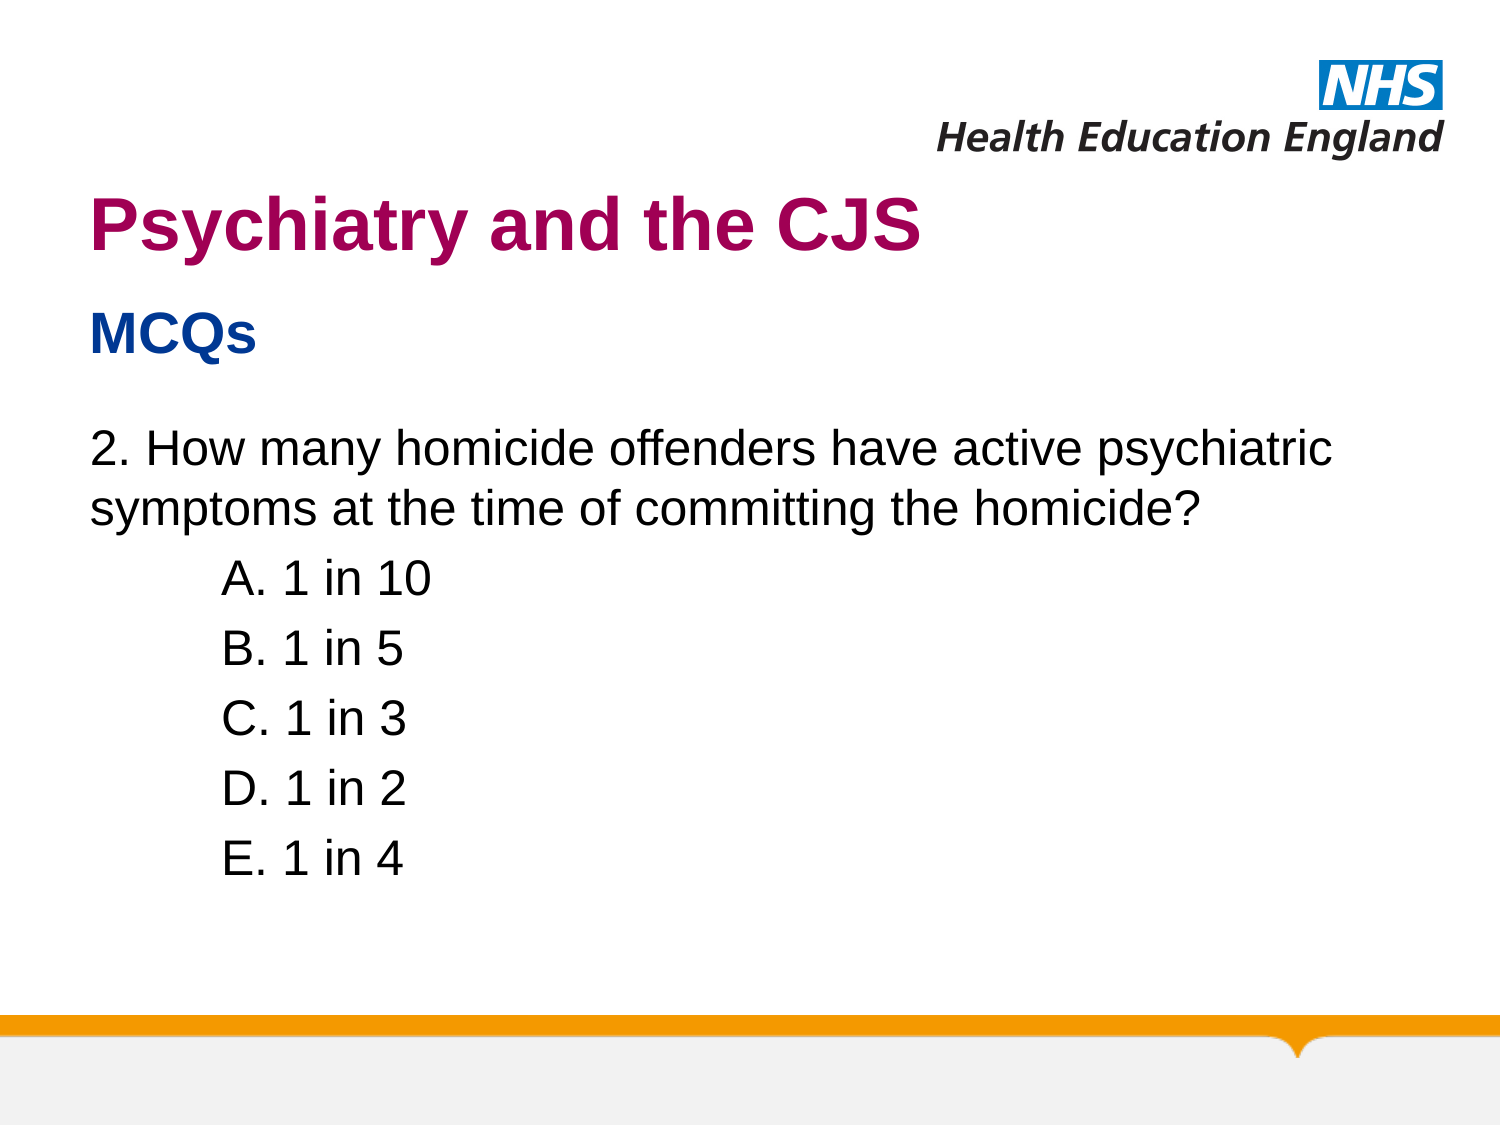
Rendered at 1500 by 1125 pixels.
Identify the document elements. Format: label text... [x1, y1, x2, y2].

list 2. How many homicide offenders have active psychiatric symptoms at the time of committing the homicide? A. 1 in 10 B. 1 in 5 C. 1 in 3 D. 1 in 2 E. 1 in 4 [75, 407, 1361, 811]
title Psychiatry and the CJS [75, 168, 1350, 280]
subtitle MCQs [75, 288, 1125, 384]
picture [936, 59, 1445, 161]
